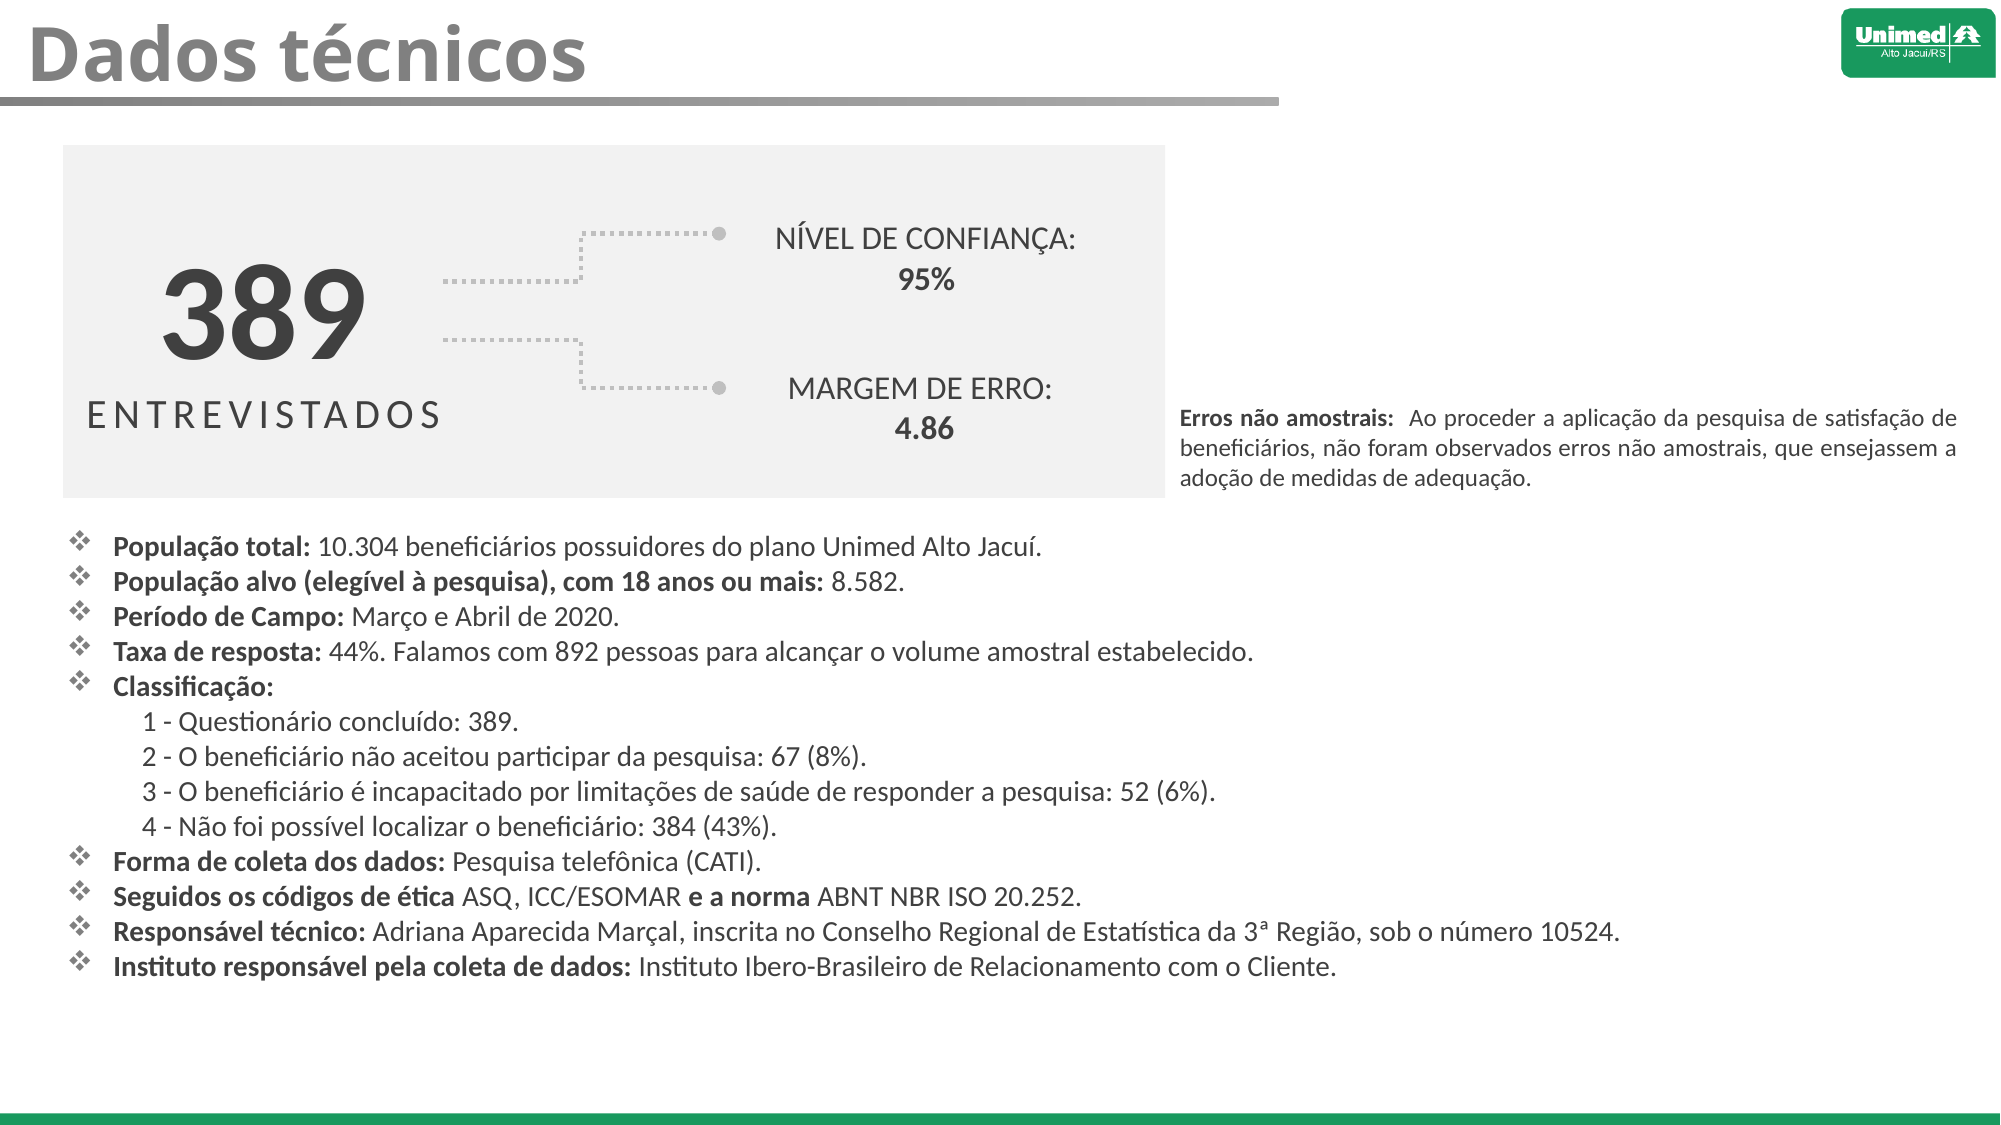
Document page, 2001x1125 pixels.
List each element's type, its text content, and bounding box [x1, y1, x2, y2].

text_box MARGEM DE ERRO: 4.86 [727, 358, 1122, 454]
text_box [62, 144, 1166, 499]
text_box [442, 339, 720, 388]
picture [1838, 5, 1997, 80]
text_box 389 ENTREVISTADOS [60, 214, 466, 445]
text_box Dados técnicos [11, 9, 1977, 113]
text_box Erros não amostrais: Ao proceder a aplicação da pesquisa de satisfação de beneficiários, não foram observados erros não amostrais, que ensejassem a adoção de medidas de adequação. [1167, 395, 1972, 498]
text_box NÍVEL DE CONFIANÇA: 95% [753, 209, 1099, 304]
text_box População total: 10.304 beneficiários possuidores do plano Unimed Alto Jacuí. População alvo (elegível à pesquisa), com 18 anos ou mais: 8.582. Período de Campo: Março e Abril de 2020. Taxa de resposta: 44%. Falamos com 892 pessoas para alcançar o volume amostral estabelecido. Classificação: 1 - Questionário concluído: 389. 2 - O beneficiário não aceitou participar da pesquisa: 67 (8%). 3 - O beneficiário é incapacitado por limitações de saúde de responder a pesquisa: 52 (6%). 4 - Não foi possível localizar o beneficiário: 384 (43%). Forma de coleta dos dados: Pesquisa telefônica (CATI). Seguidos os códigos de ética ASQ, ICC/ESOMAR e a norma ABNT NBR ISO 20.252. Responsável técnico: Adriana Aparecida Marçal, inscrita no Conselho Regional de Estatística da 3ª Região, sob o número 10524. Instituto responsável pela coleta de dados: Instituto Ibero-Brasileiro de Relacionamento com o Cliente. [54, 521, 1936, 988]
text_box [442, 233, 720, 282]
